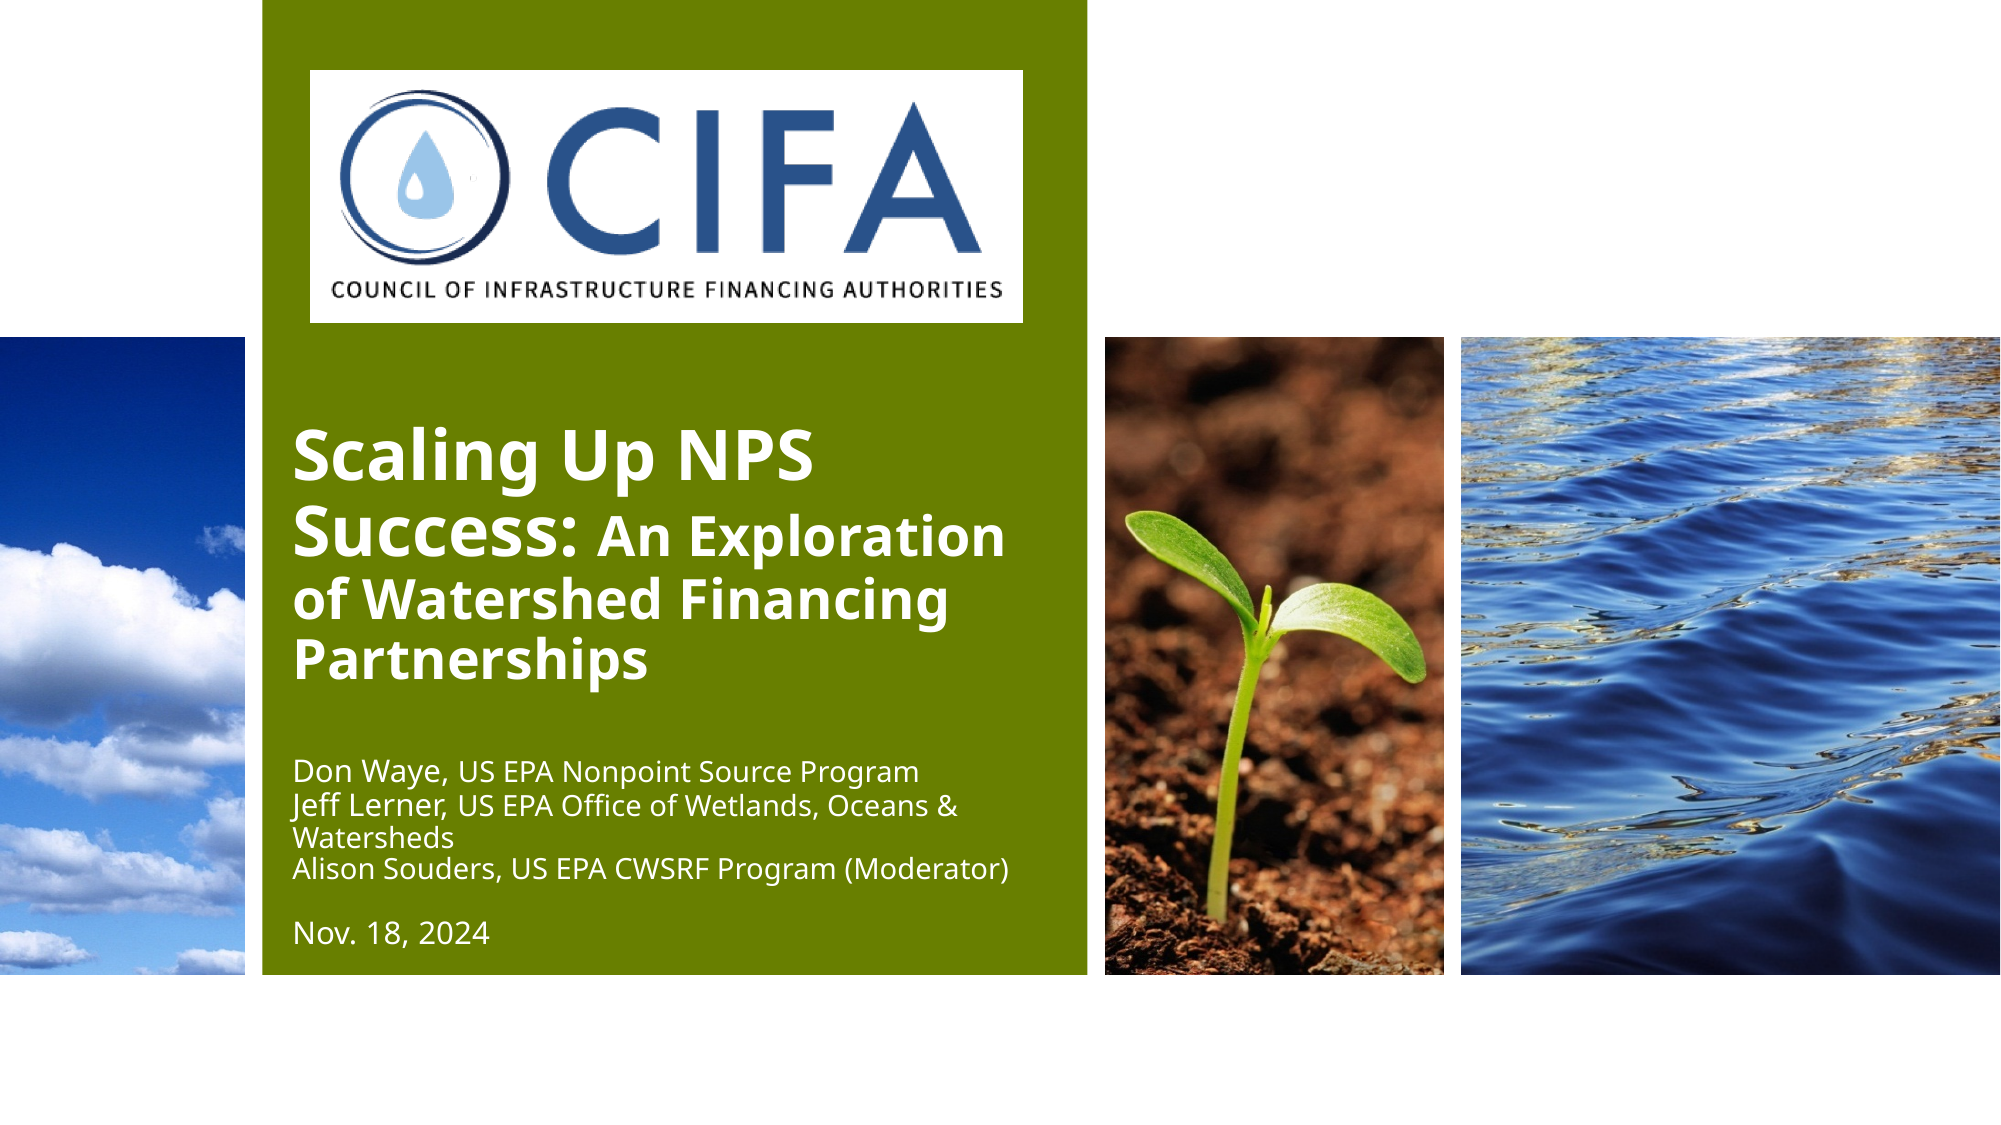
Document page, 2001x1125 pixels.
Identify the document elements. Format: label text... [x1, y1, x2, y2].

subtitle Don Waye, US EPA Nonpoint Source Program Jeff Lerner, US EPA Office of Wetlands, Oceans & Watersheds Alison Souders, US EPA CWSRF Program (Moderator) Nov. 18, 2024 [277, 748, 1073, 905]
title Scaling Up NPS Success: An Exploration of Watershed Financing Partnerships [277, 412, 1073, 699]
picture [1105, 337, 1444, 975]
picture [1461, 337, 2001, 975]
picture [0, 337, 245, 975]
picture [310, 70, 1023, 323]
